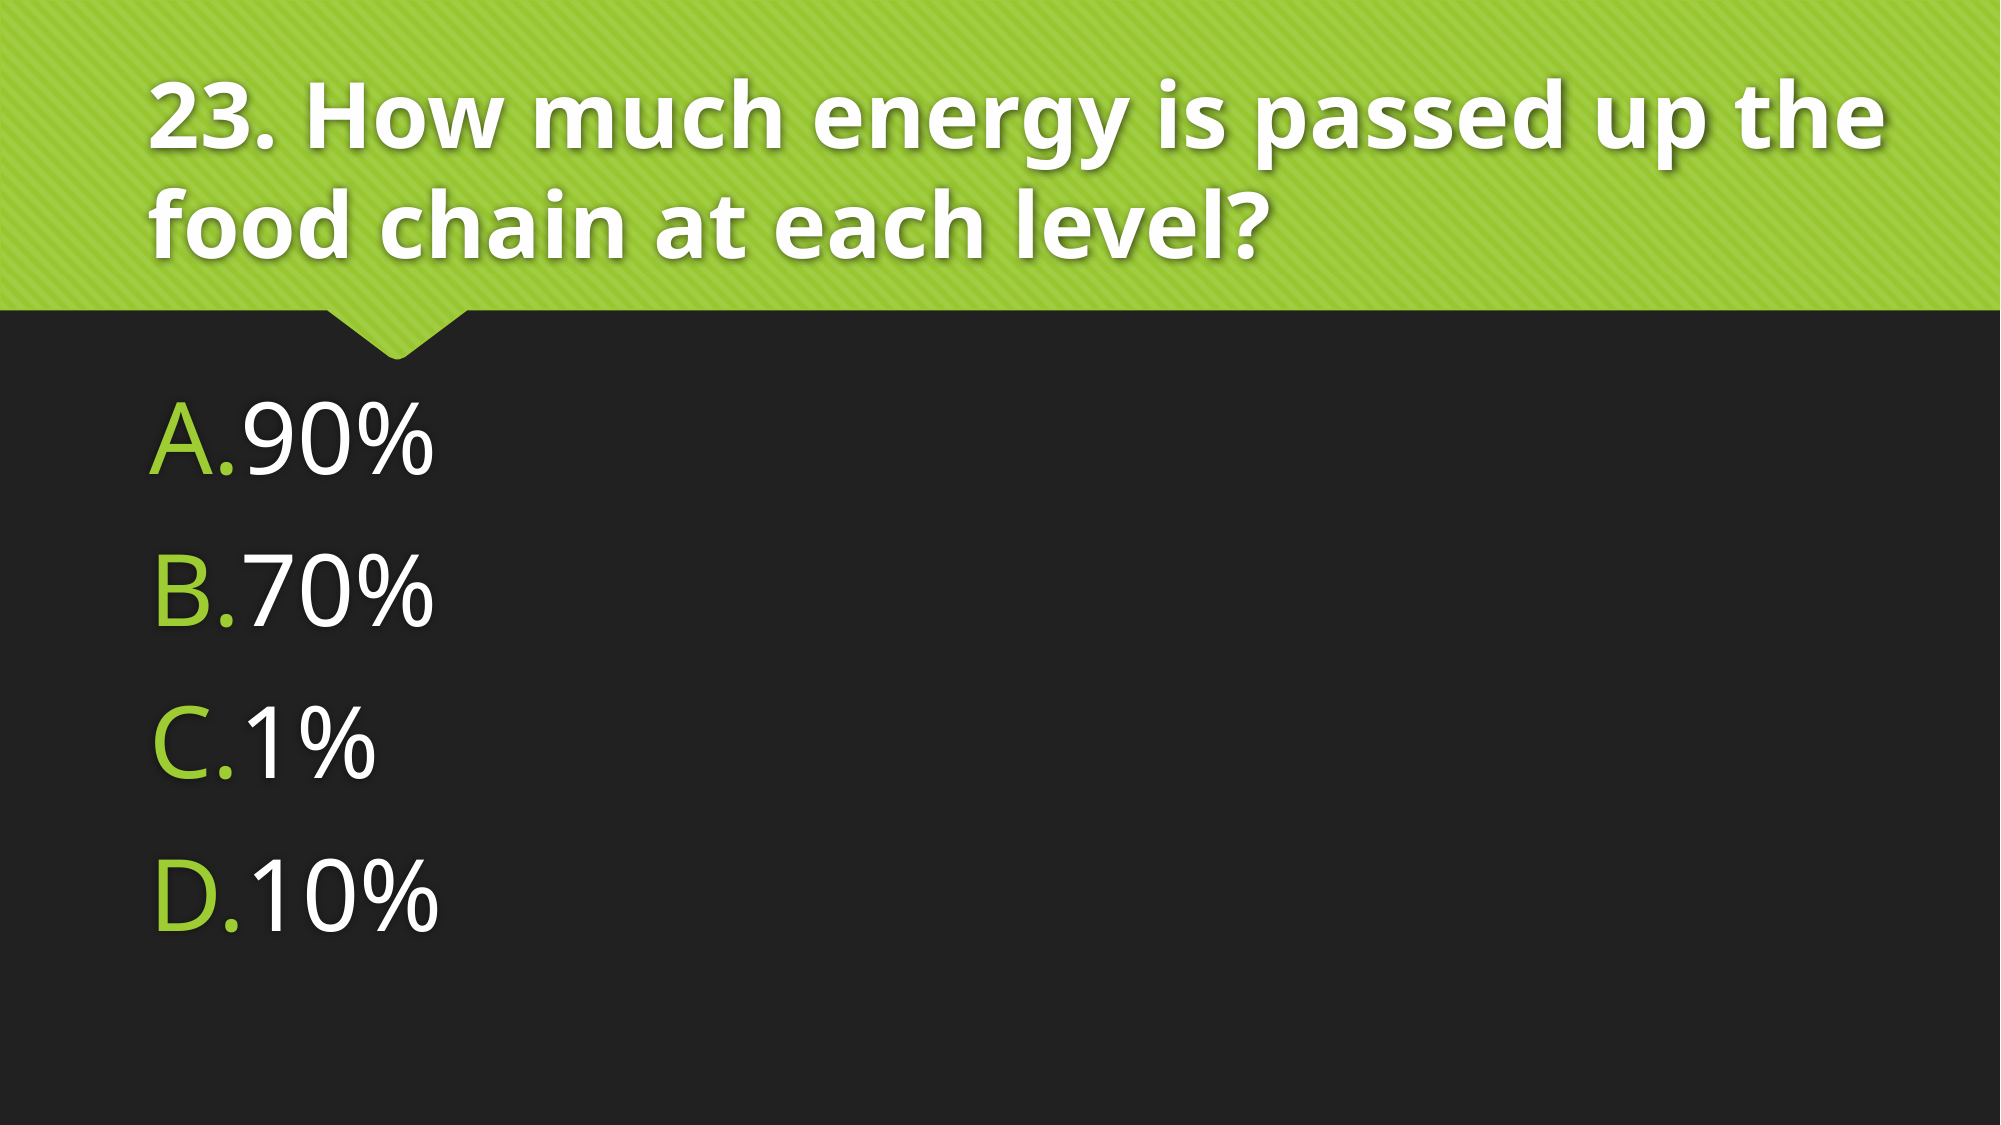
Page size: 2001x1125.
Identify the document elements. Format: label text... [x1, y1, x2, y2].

list 90% 70% 1% 10% [134, 364, 1866, 962]
title 23. How much energy is passed up the food chain at each level? [132, 73, 1908, 285]
